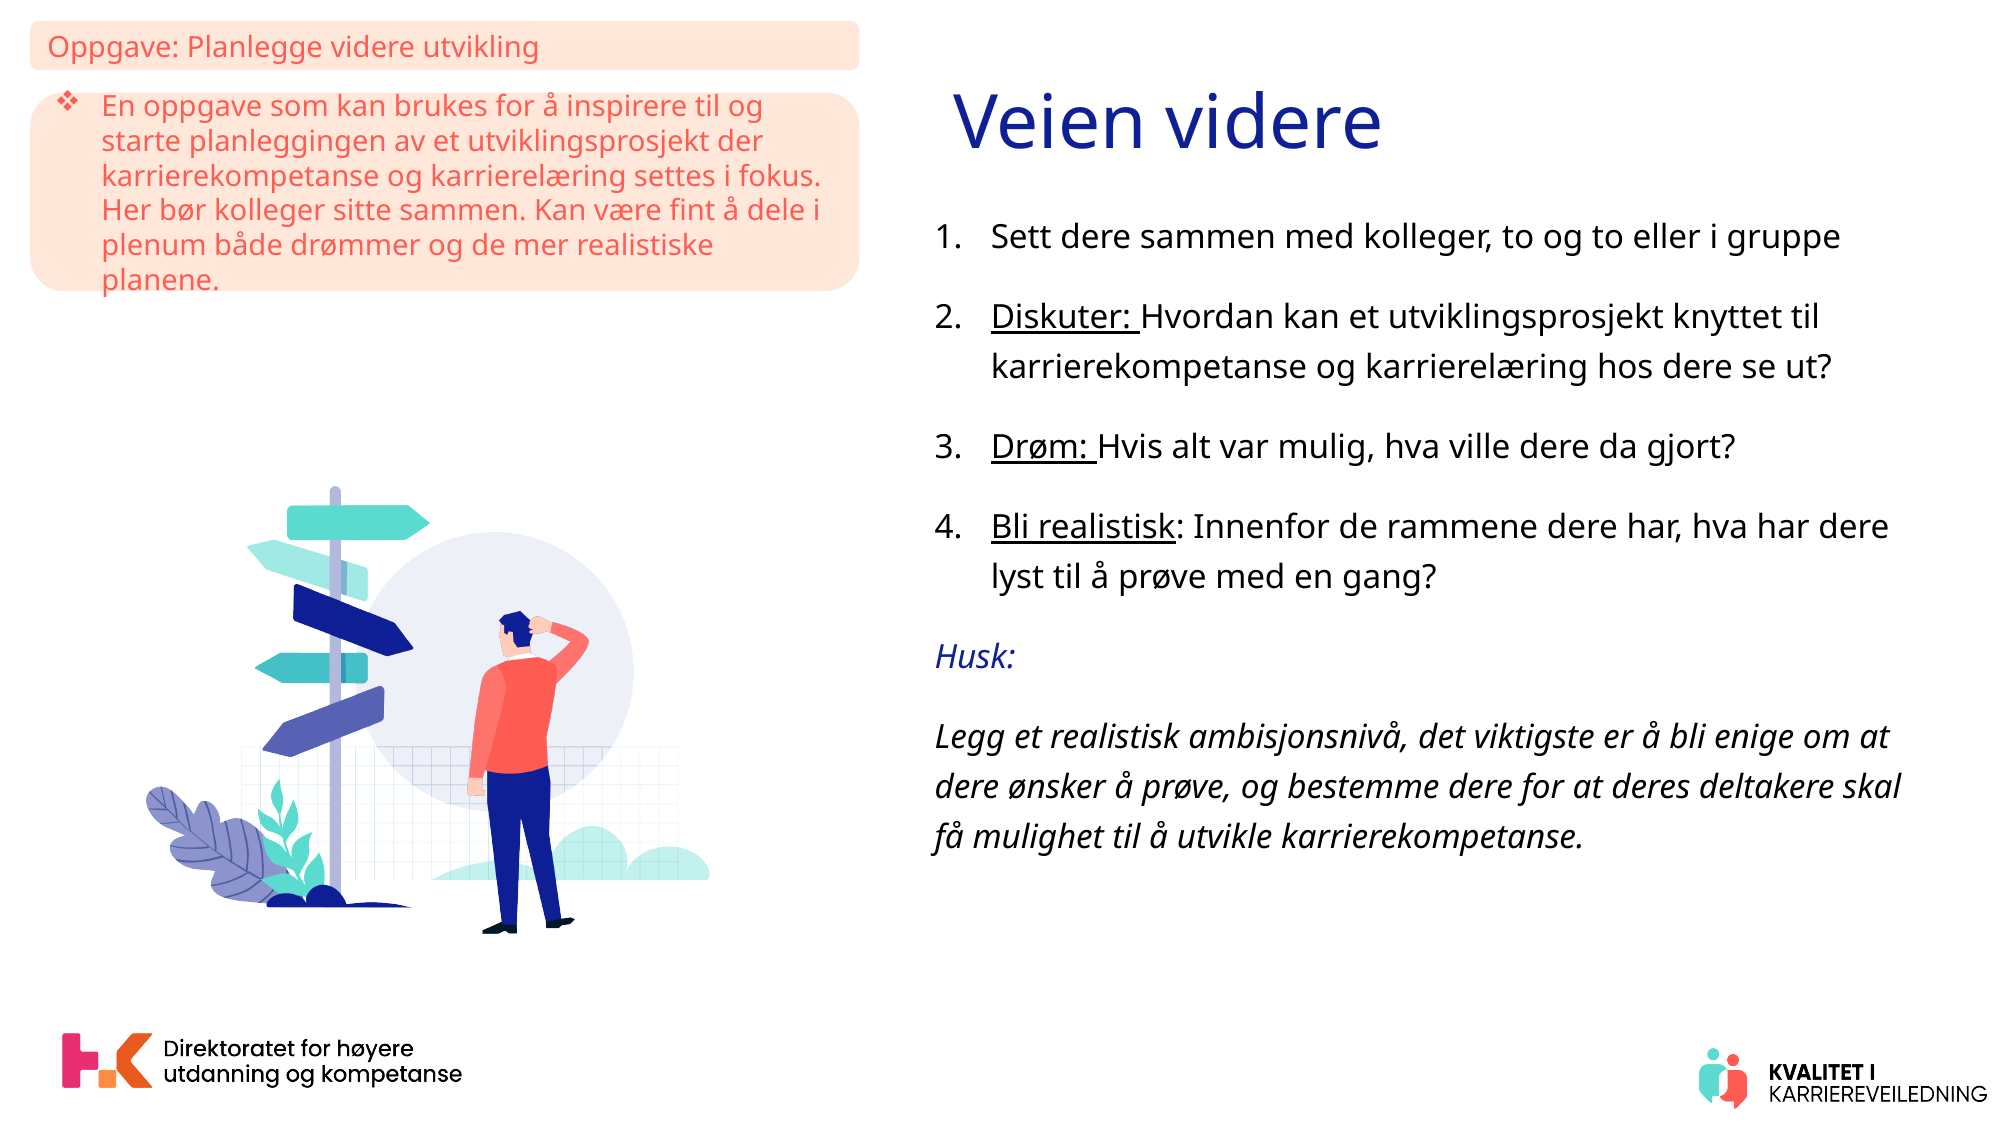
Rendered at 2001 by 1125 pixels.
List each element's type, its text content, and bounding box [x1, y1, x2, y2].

picture [62, 1033, 462, 1088]
picture [146, 486, 710, 934]
text_box En oppgave som kan brukes for å inspirere til og starte planleggingen av et utviklingsprosjekt der karrierekompetanse og karrierelæring settes i fokus. Her bør kolleger sitte sammen. Kan være fint å dele i plenum både drømmer og de mer realistiske planene. [29, 91, 861, 292]
picture [1699, 1048, 1987, 1109]
list Sett dere sammen med kolleger, to og to eller i gruppe Diskuter: Hvordan kan et utviklingsprosjekt knyttet til karrierekompetanse og karrierelæring hos dere se ut? Drøm: Hvis alt var mulig, hva ville dere da gjort? Bli realistisk: Innenfor de rammene dere har, hva har dere lyst til å prøve med en gang? Husk: Legg et realistisk ambisjonsnivå, det viktigste er å bli enige om at dere ønsker å prøve, og bestemme dere for at deres deltakere skal få mulighet til å utvikle karrierekompetanse. [934, 205, 1939, 979]
text_box Oppgave: Planlegge videre utvikling [29, 19, 861, 72]
title Veien videre [953, 109, 1866, 255]
